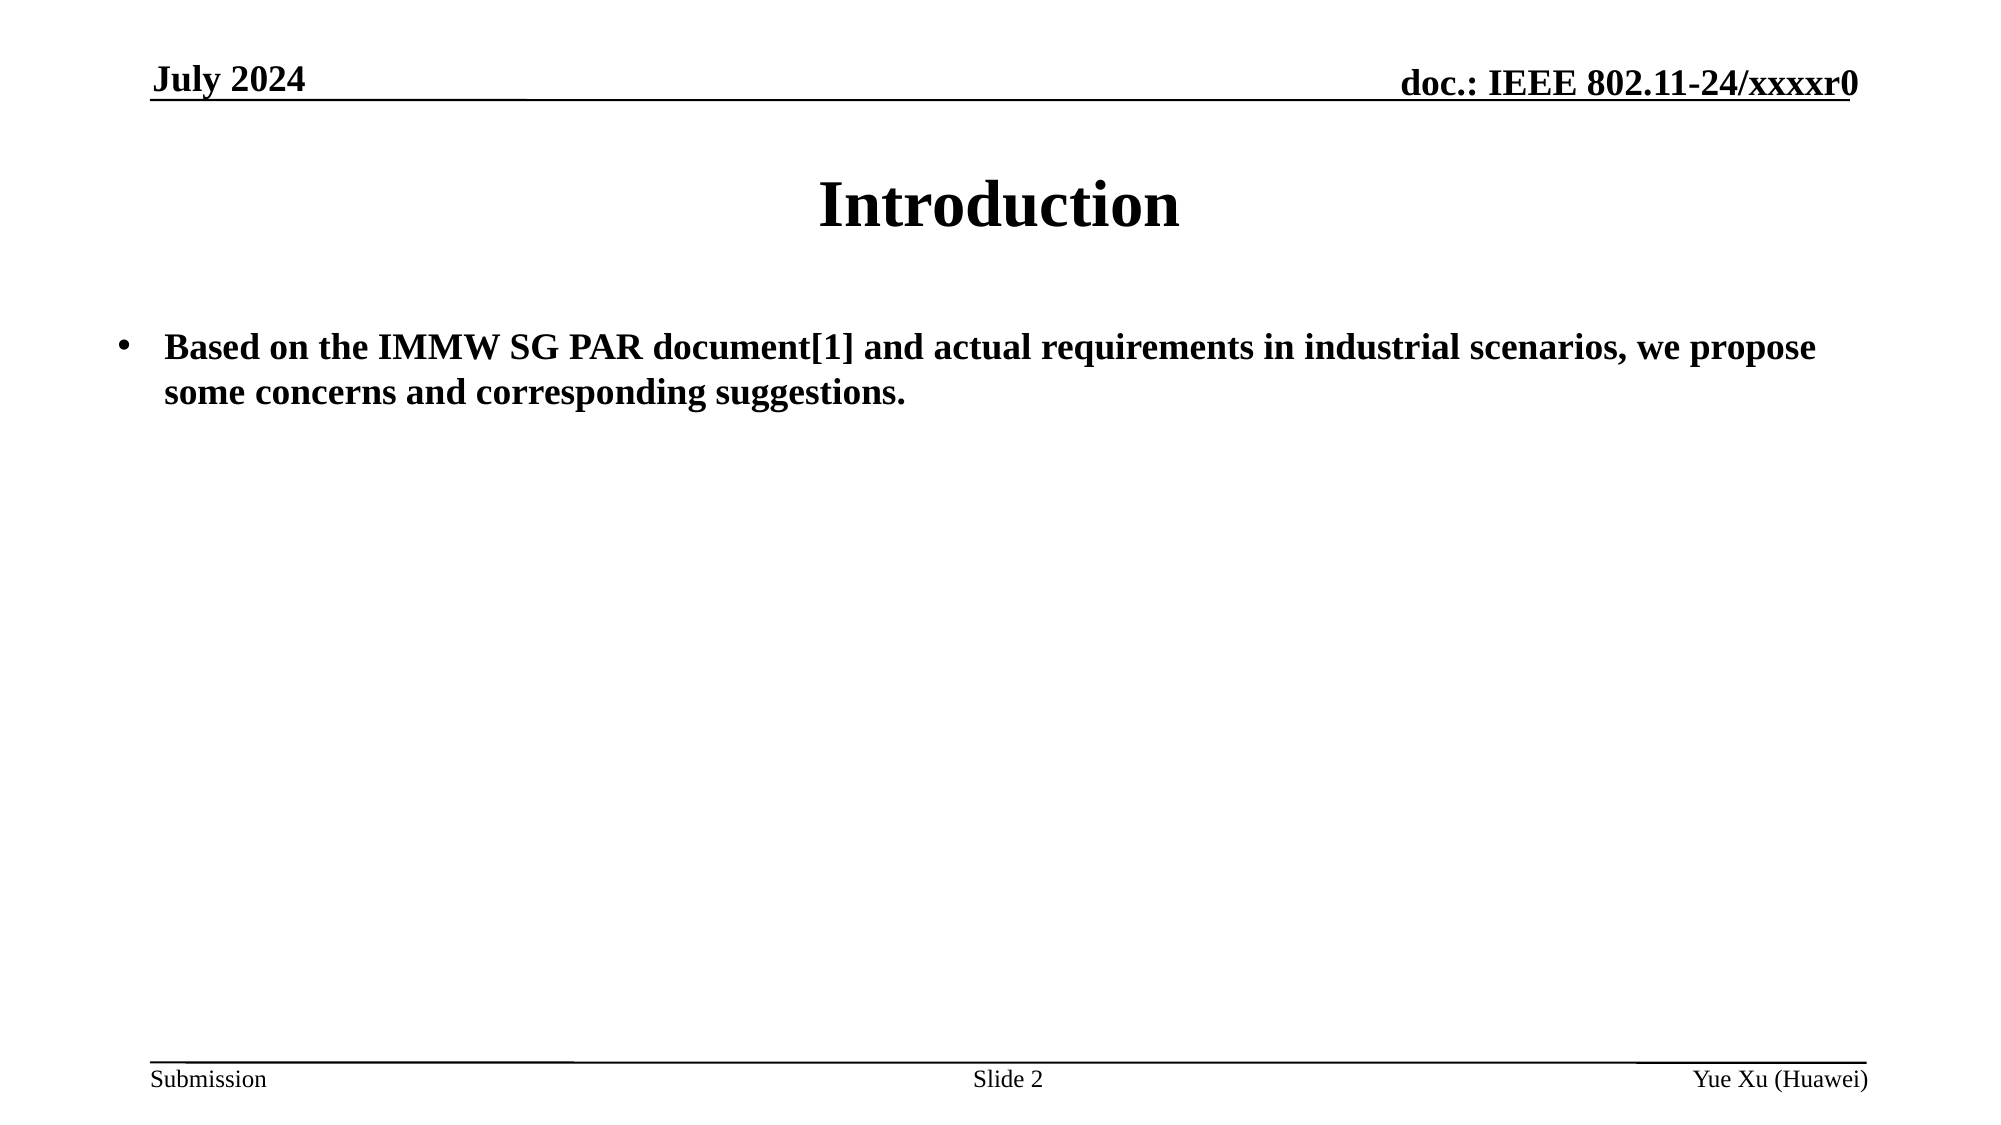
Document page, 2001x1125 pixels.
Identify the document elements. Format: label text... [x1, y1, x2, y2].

slide_number Slide 2 [950, 1061, 1067, 1123]
list Based on the IMMW SG PAR document[1] and actual requirements in industrial scenarios, we propose some concerns and corresponding suggestions. [102, 314, 1887, 978]
title Introduction [149, 112, 1850, 288]
footer Yue Xu (Huawei) [1171, 1061, 1869, 1093]
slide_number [152, 54, 563, 100]
